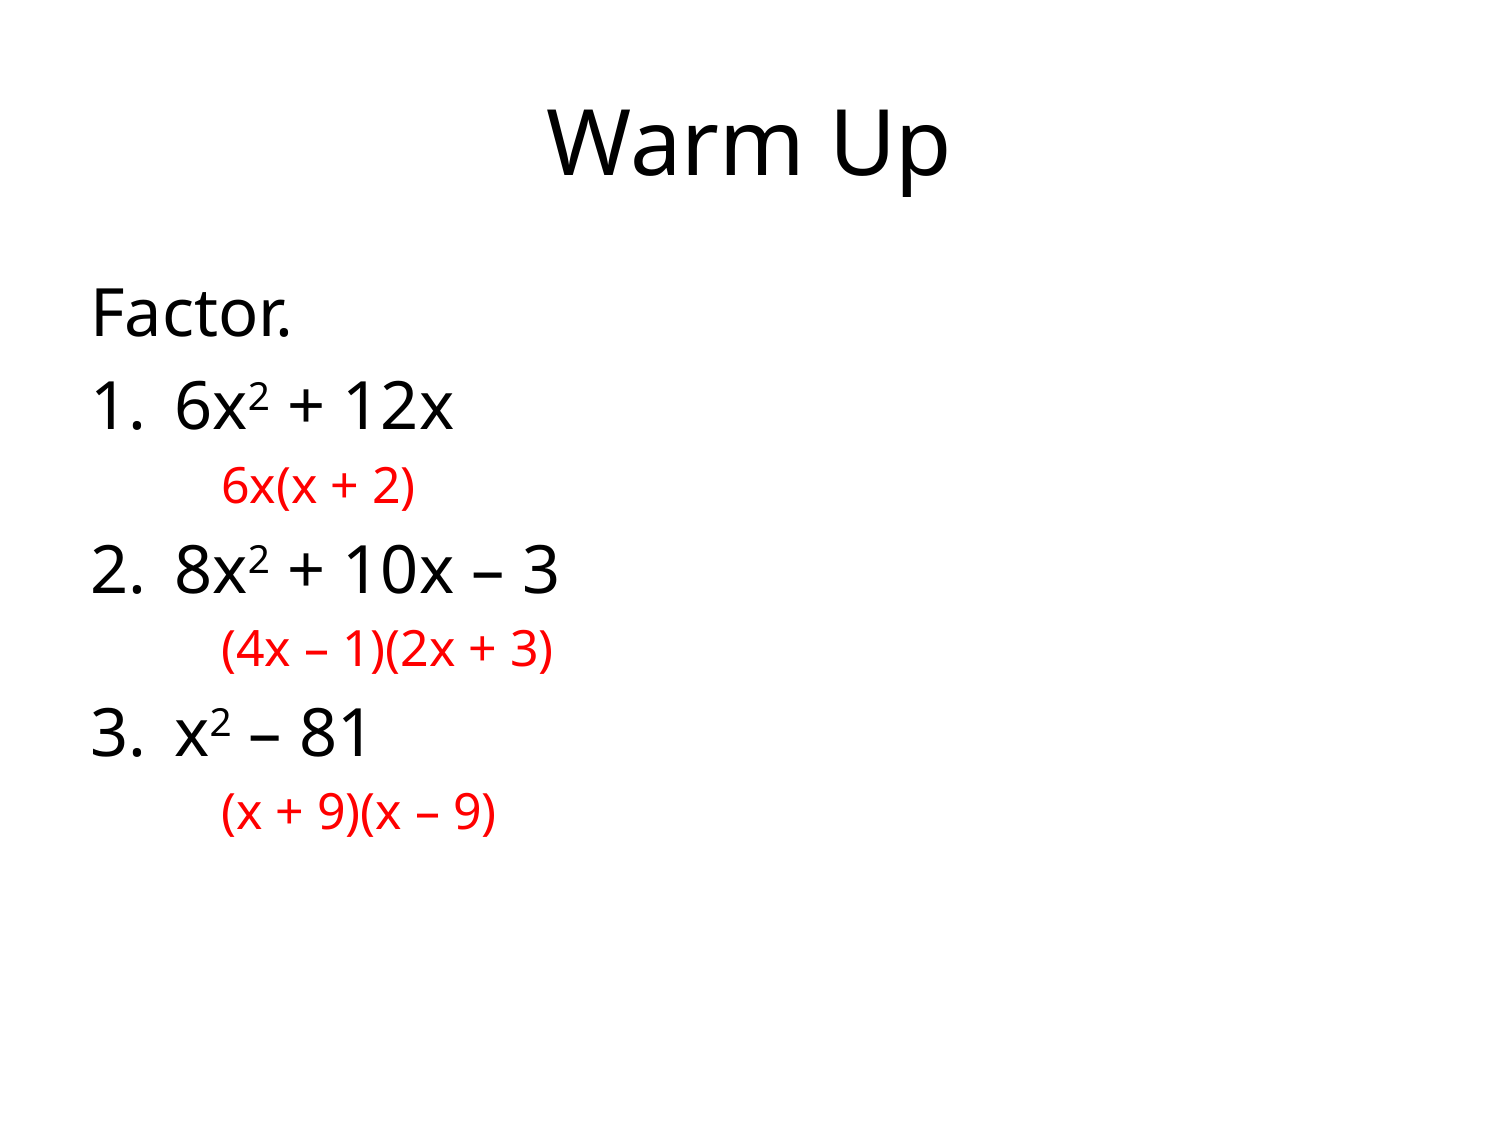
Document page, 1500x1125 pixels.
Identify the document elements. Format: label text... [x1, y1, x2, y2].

title Warm Up [75, 45, 1425, 233]
list Factor. 6x2 + 12x 6x(x + 2) 8x2 + 10x – 3 (4x – 1)(2x + 3) x2 – 81 (x + 9)(x – 9) [75, 262, 1425, 1005]
